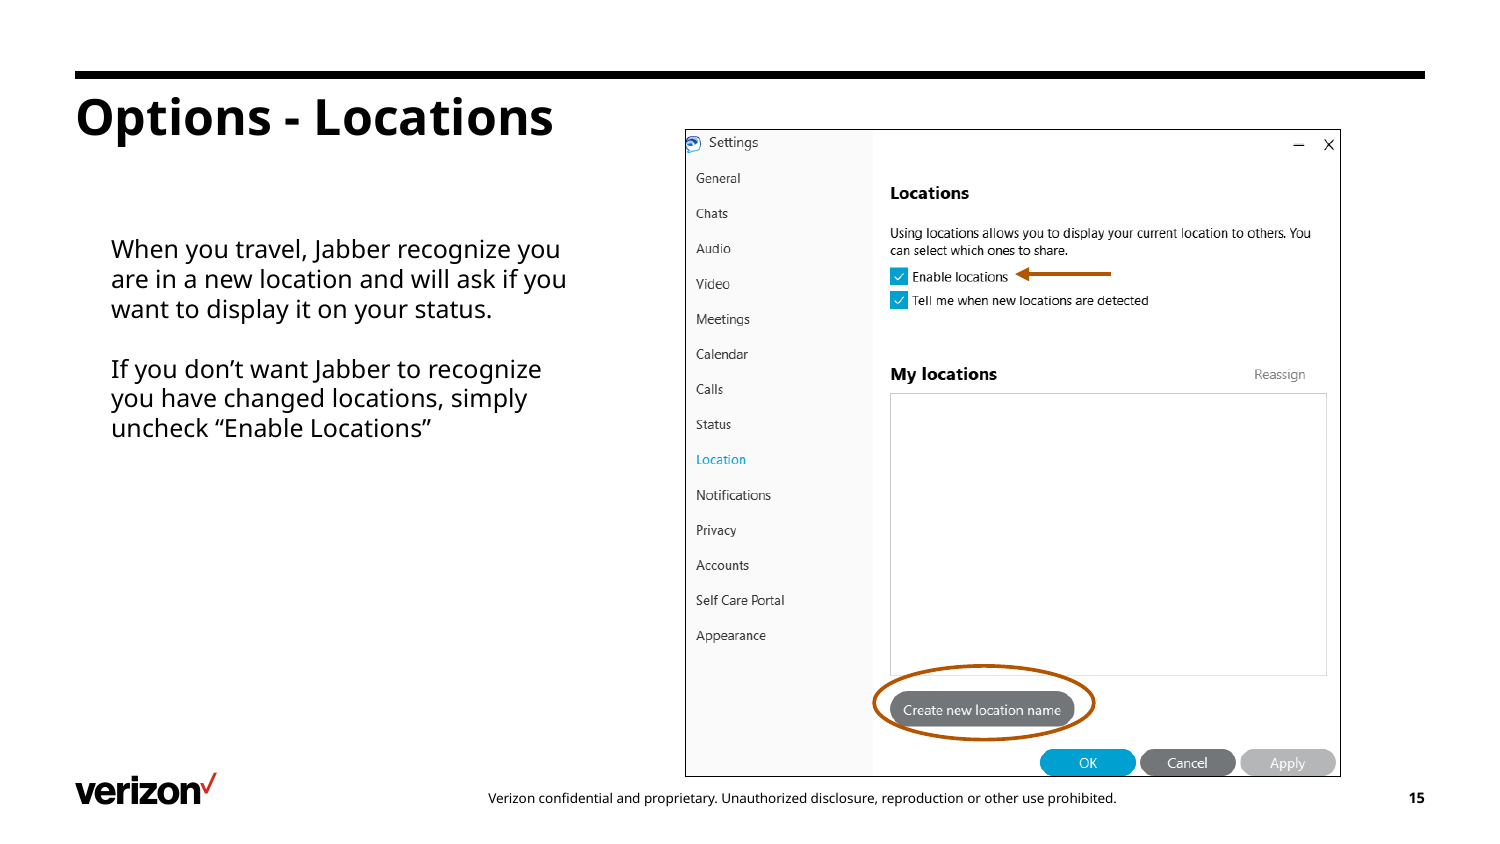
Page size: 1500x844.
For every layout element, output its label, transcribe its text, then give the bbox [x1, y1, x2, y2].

picture [58, 755, 234, 822]
picture [685, 129, 1341, 777]
slide_number 15 [1387, 771, 1425, 809]
text_box When you travel, Jabber recognize you are in a new location and will ask if you want to display it on your status. If you don’t want Jabber to recognize you have changed locations, simply uncheck “Enable Locations” [96, 225, 594, 451]
title Options - Locations [75, 96, 1238, 210]
